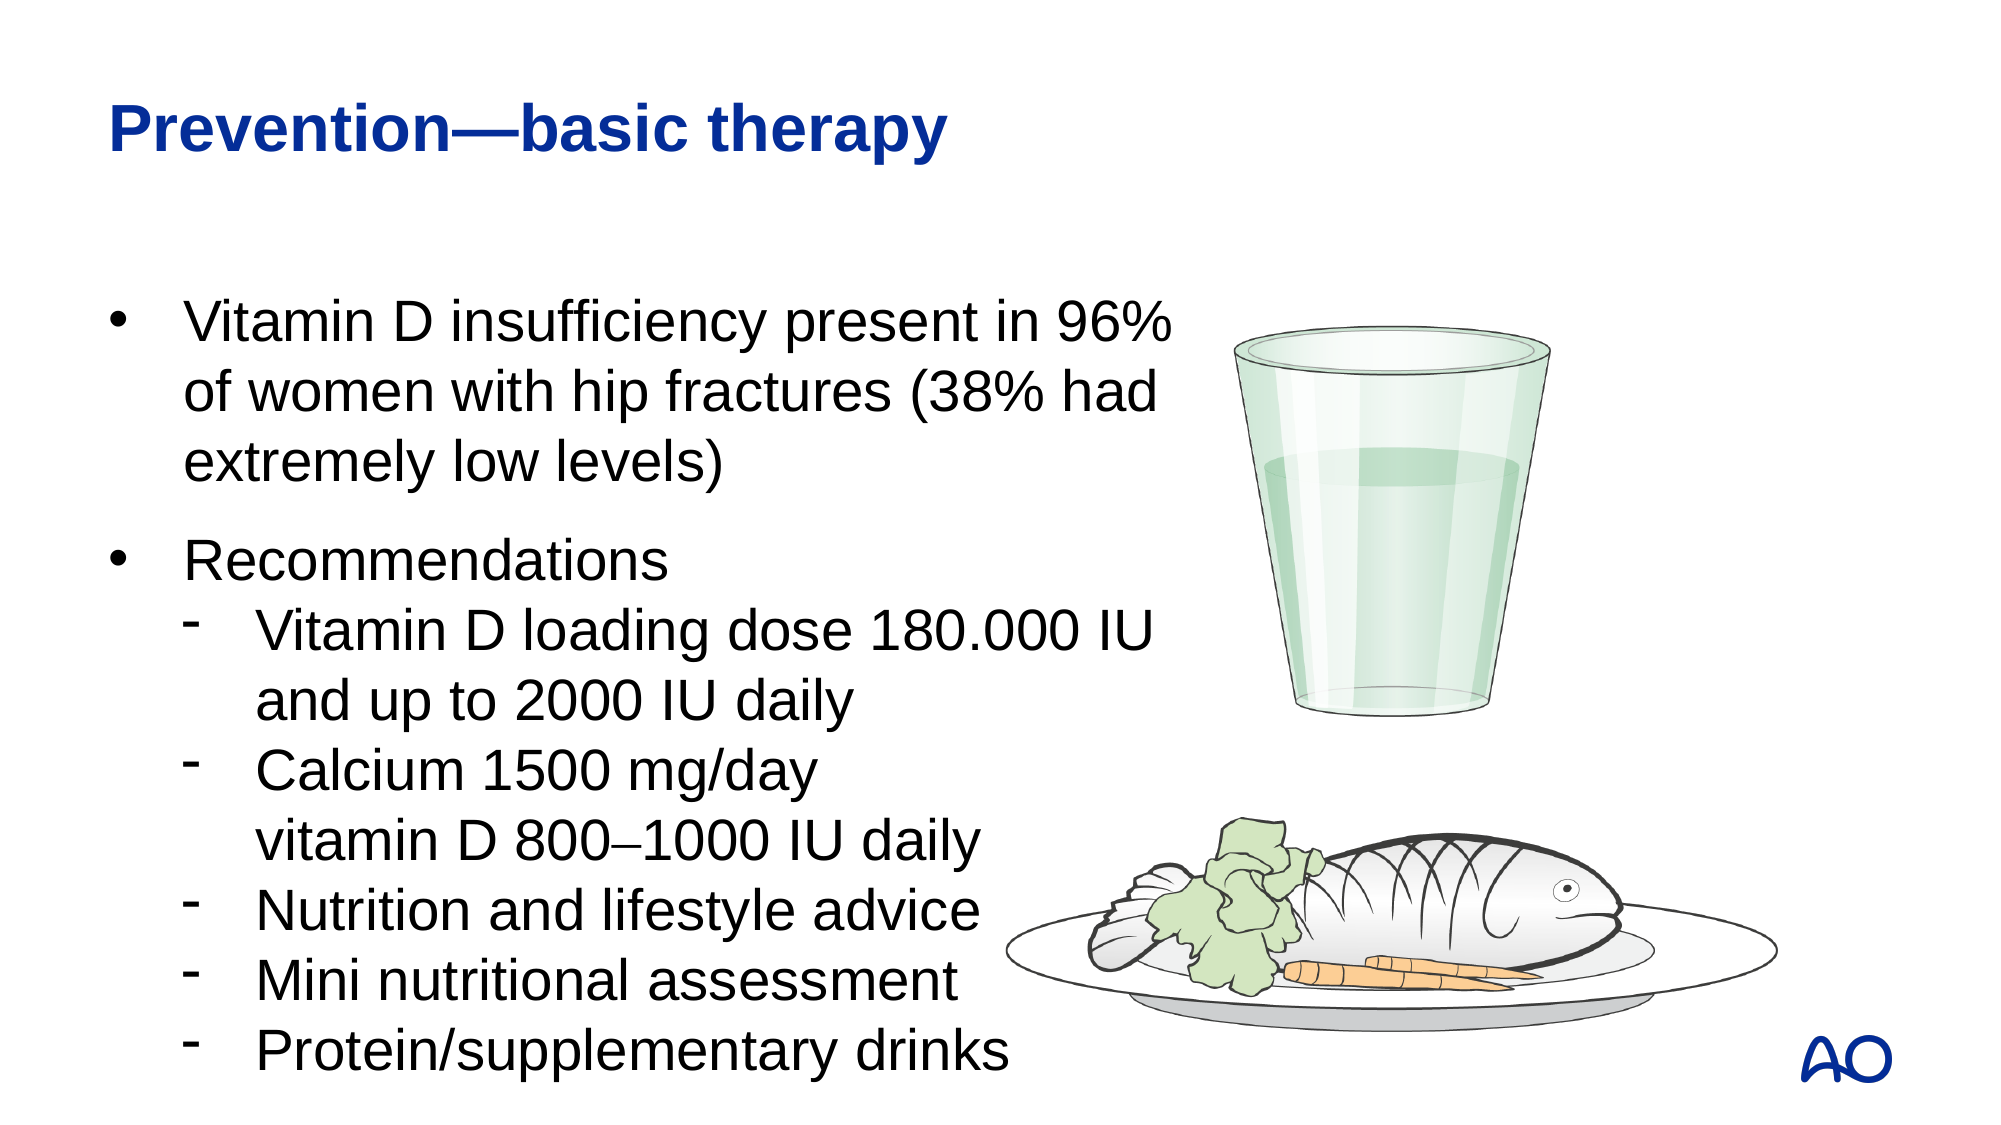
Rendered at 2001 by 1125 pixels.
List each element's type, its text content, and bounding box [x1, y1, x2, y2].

picture [1003, 817, 1780, 1034]
list Vitamin D insufficiency present in 96% of women with hip fractures (38% had extremely low levels) Recommendations Vitamin D loading dose 180.000 IU and up to 2000 IU daily Calcium 1500 mg/day vitamin D 800–1000 IU daily Nutrition and lifestyle advice Mini nutritional assessment Protein/supplementary drinks [108, 283, 1231, 961]
title Prevention—basic therapy [108, 84, 1892, 244]
picture [1801, 1035, 1892, 1083]
picture [1230, 323, 1553, 719]
